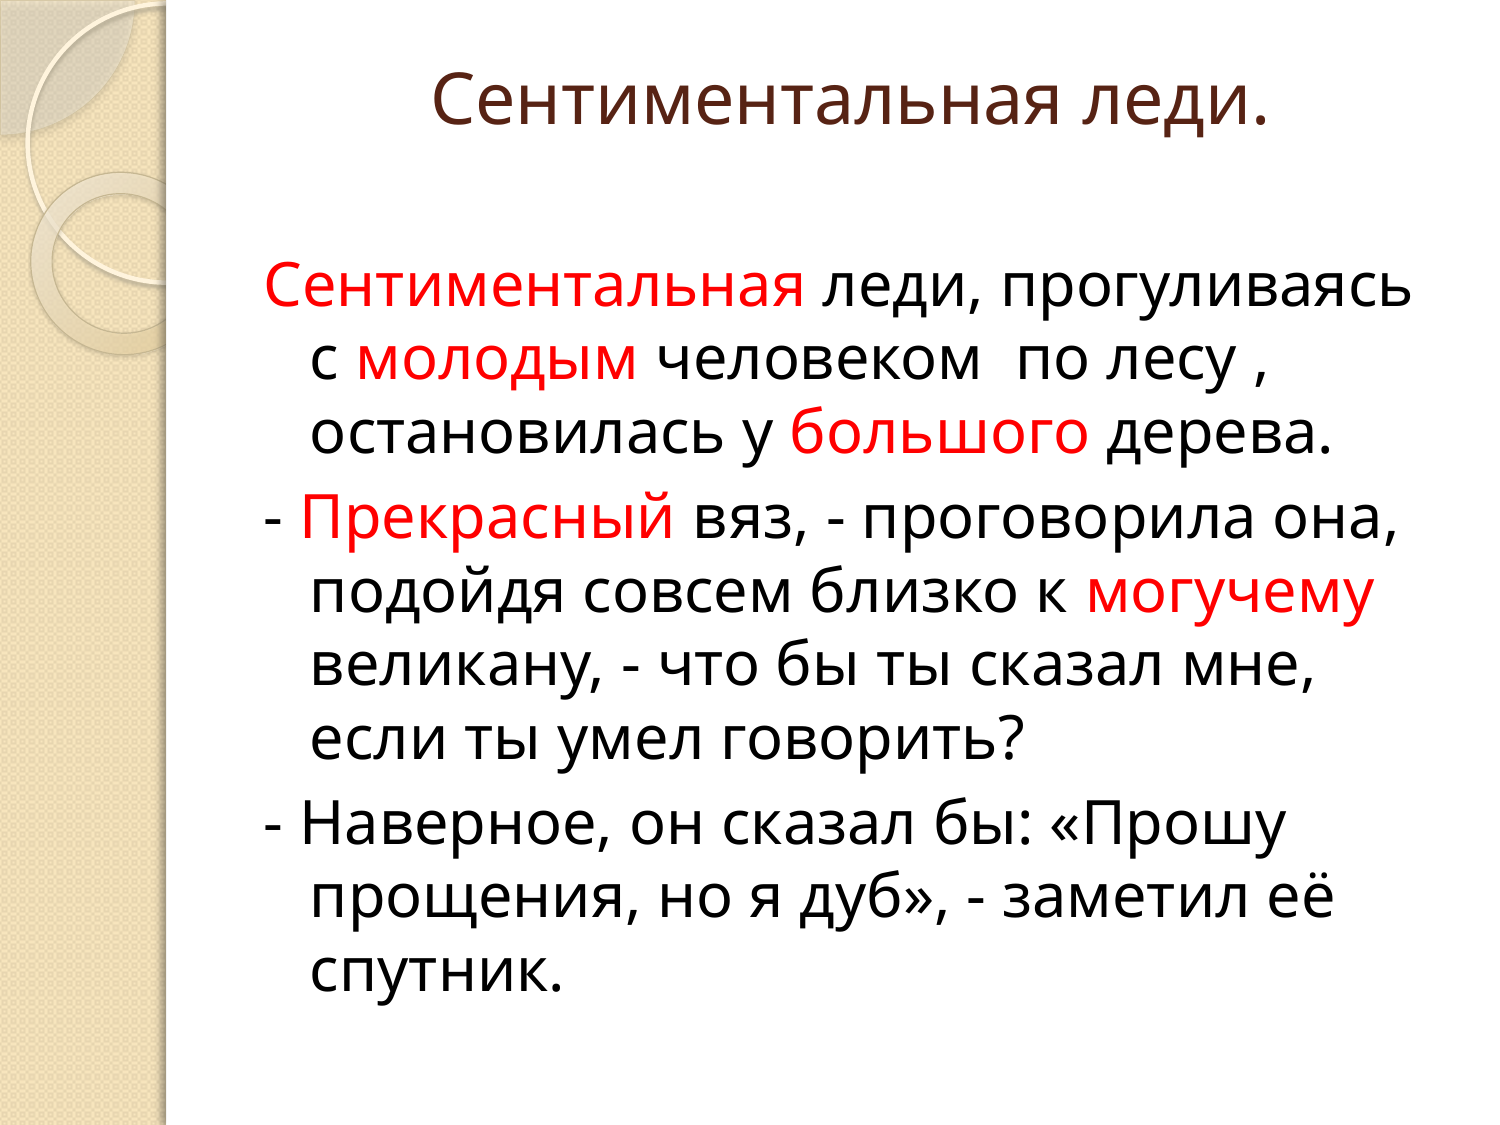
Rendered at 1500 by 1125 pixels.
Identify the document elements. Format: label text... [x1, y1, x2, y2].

title Сентиментальная леди. [235, 45, 1466, 233]
list Сентиментальная леди, прогуливаясь с молодым человеком по лесу , остановилась у большого дерева. - Прекрасный вяз, - проговорила она, подойдя совсем близко к могучему великану, - что бы ты сказал мне, если ты умел говорить? - Наверное, он сказал бы: «Прошу прощения, но я дуб», - заметил её спутник. [235, 237, 1466, 1025]
